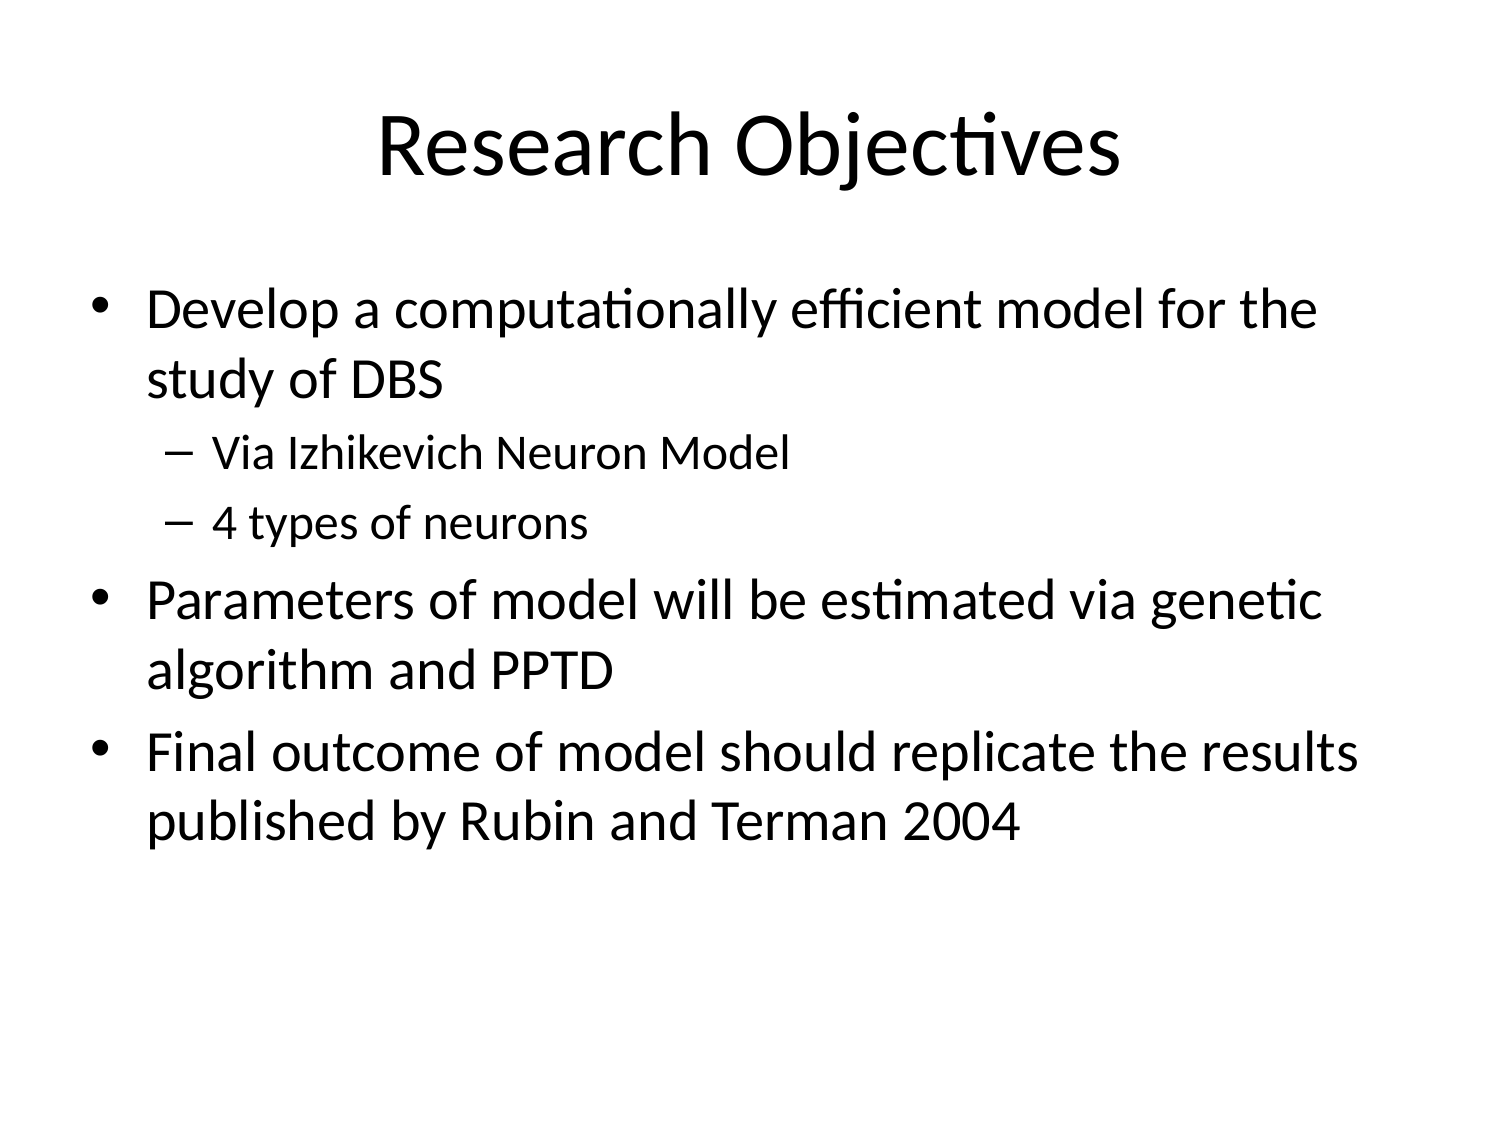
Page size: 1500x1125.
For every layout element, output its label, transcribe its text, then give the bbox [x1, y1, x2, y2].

list Develop a computationally efficient model for the study of DBS Via Izhikevich Neuron Model 4 types of neurons Parameters of model will be estimated via genetic algorithm and PPTD Final outcome of model should replicate the results published by Rubin and Terman 2004 [75, 262, 1425, 977]
title Research Objectives [75, 45, 1425, 233]
